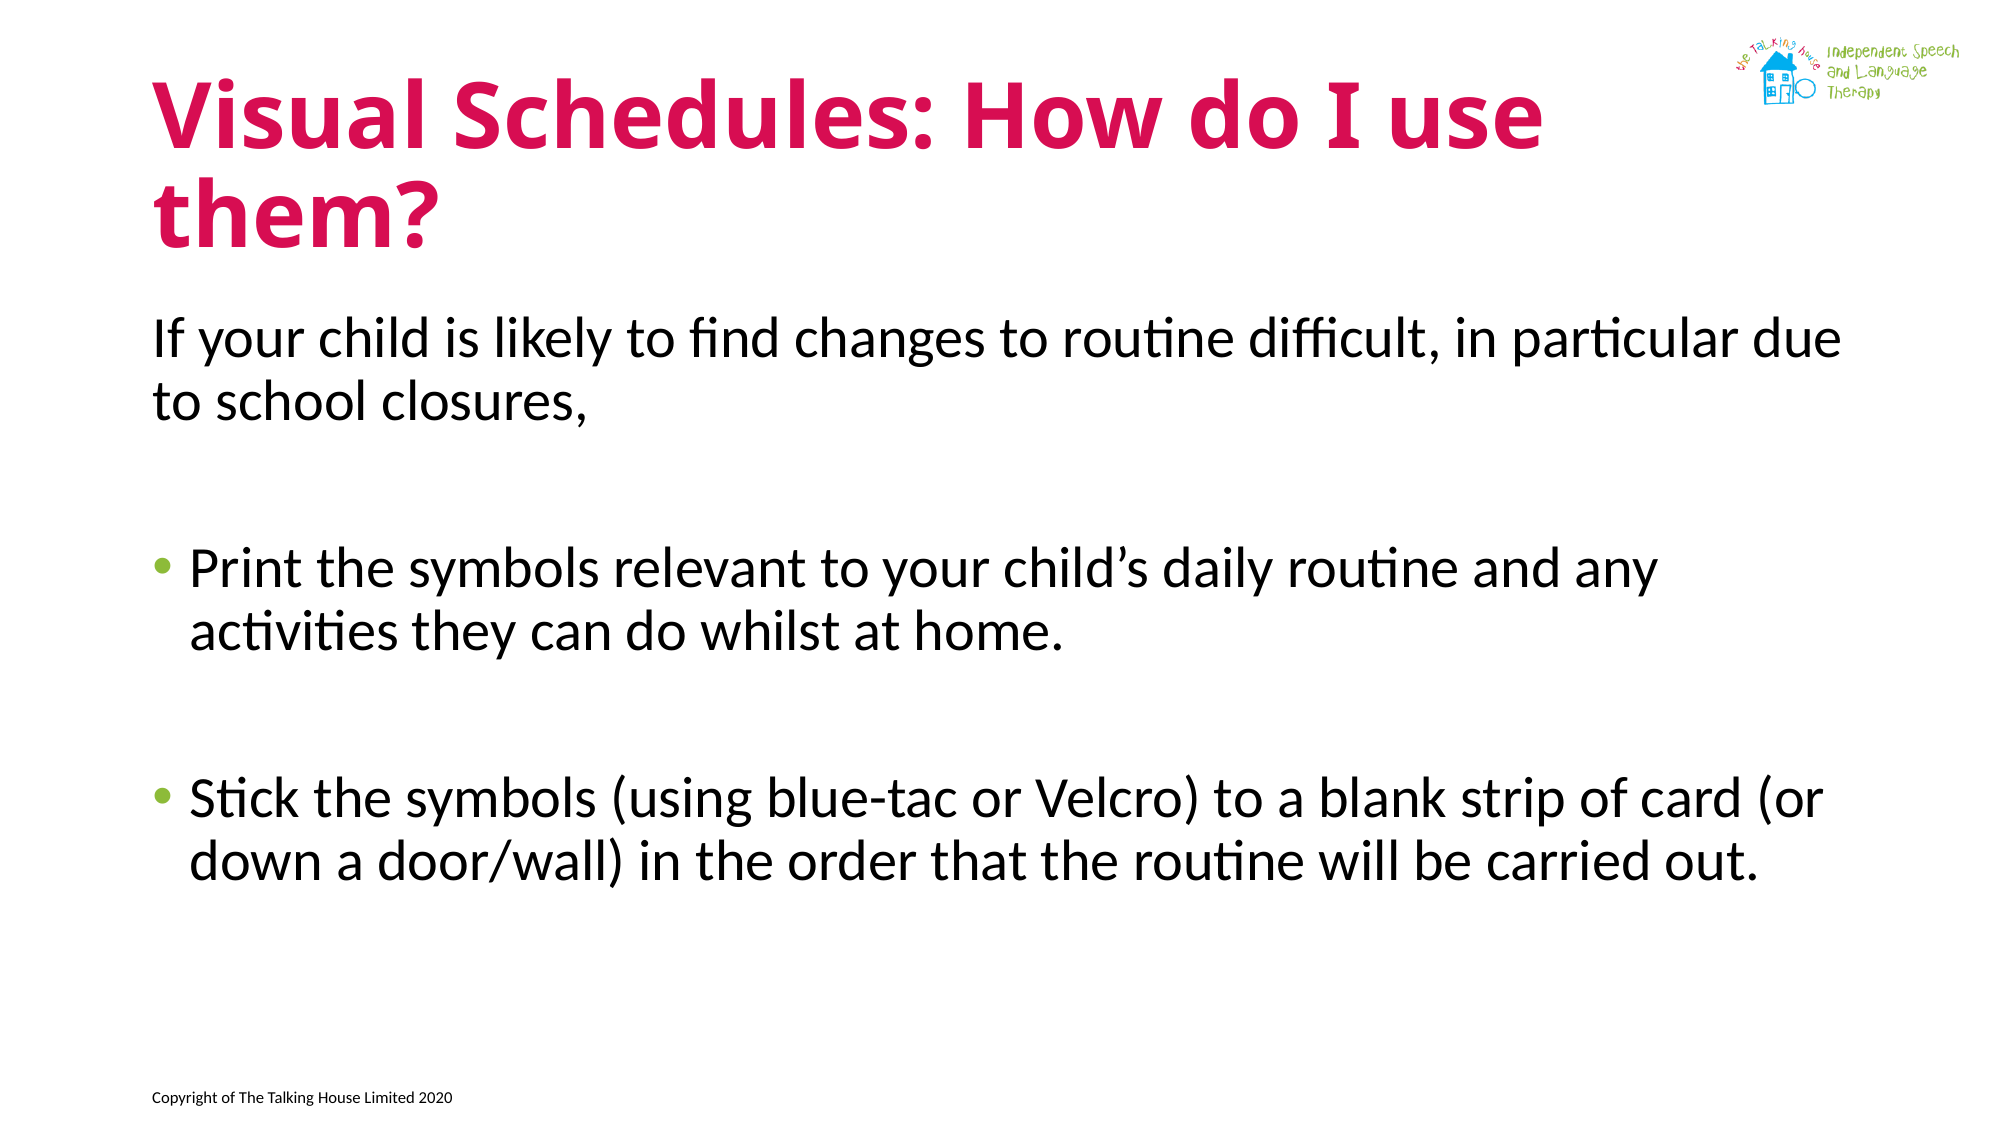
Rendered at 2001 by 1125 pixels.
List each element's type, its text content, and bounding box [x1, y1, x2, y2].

text_box Copyright of The Talking House Limited 2020 [137, 1079, 888, 1115]
list If your child is likely to find changes to routine difficult, in particular due to school closures, ​ Print the symbols relevant to your child’s daily routine and any activities they can do whilst at home. ​ Stick the symbols (using blue-tac or Velcro) to a blank strip of card (or down a door/wall) in the order that the routine will be carried out. [137, 299, 1863, 1014]
title Visual Schedules: How do I use them? ​ [137, 59, 1863, 278]
picture [1731, 35, 1966, 106]
